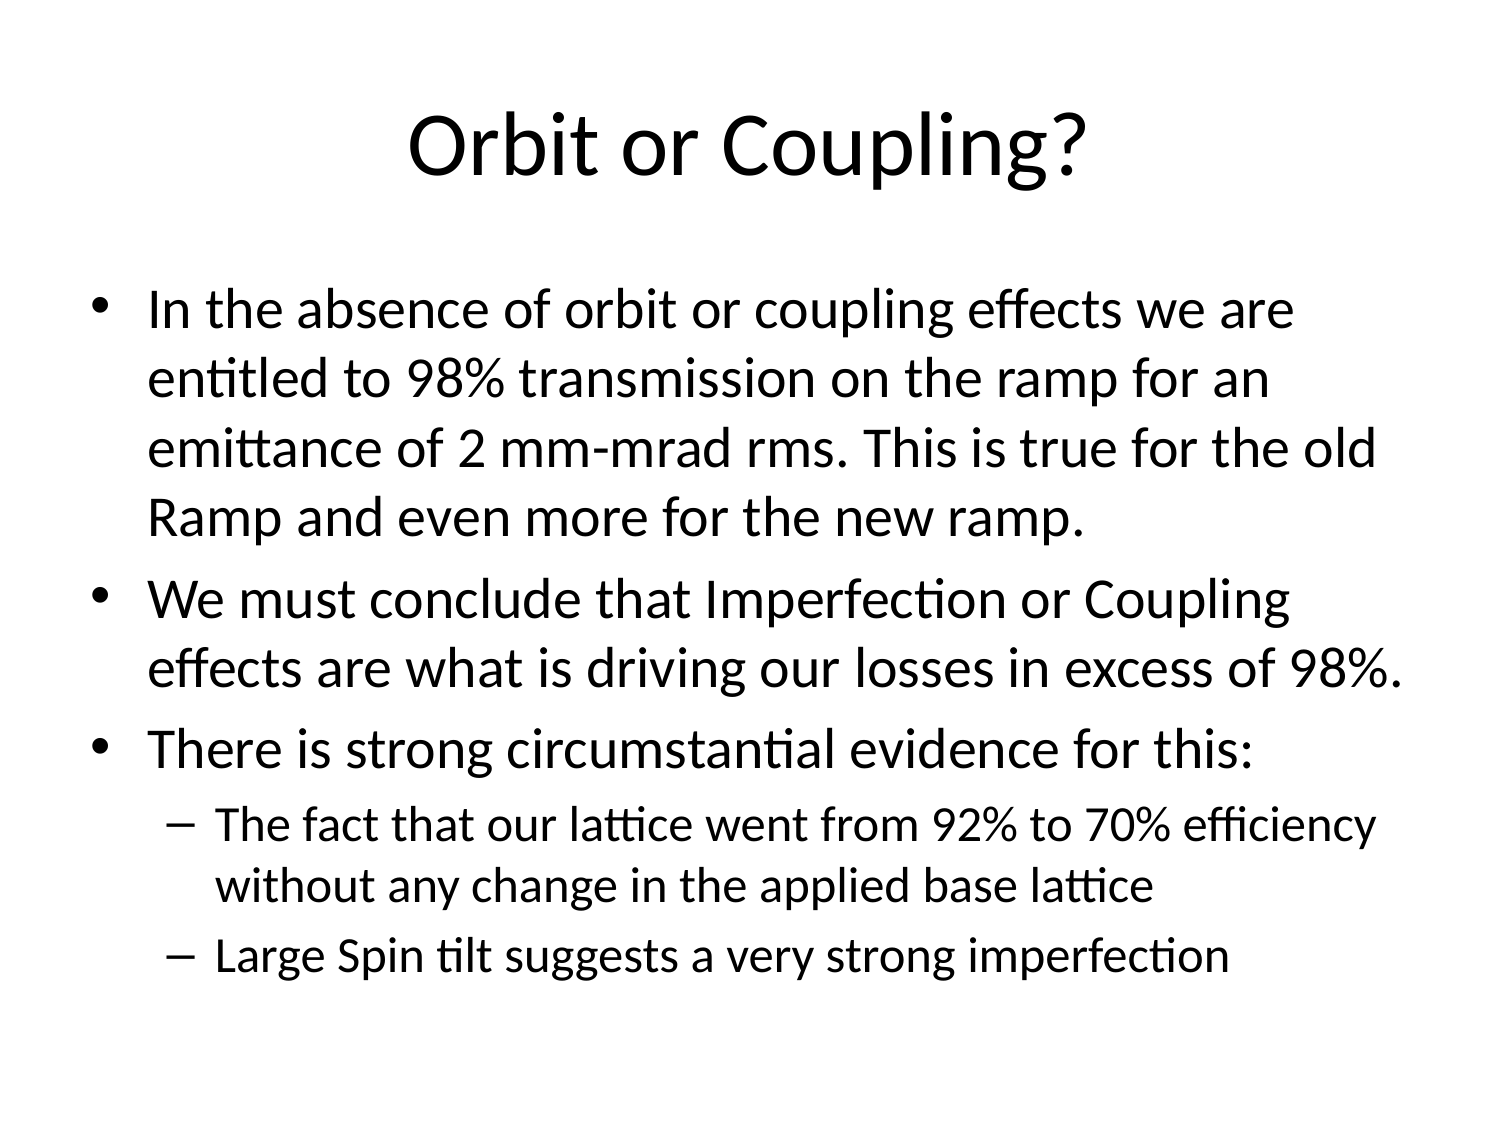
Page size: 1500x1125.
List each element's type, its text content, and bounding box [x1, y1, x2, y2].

list In the absence of orbit or coupling effects we are entitled to 98% transmission on the ramp for an emittance of 2 mm-mrad rms. This is true for the old Ramp and even more for the new ramp. We must conclude that Imperfection or Coupling effects are what is driving our losses in excess of 98%. There is strong circumstantial evidence for this: The fact that our lattice went from 92% to 70% efficiency without any change in the applied base lattice Large Spin tilt suggests a very strong imperfection [75, 262, 1425, 1005]
title Orbit or Coupling? [75, 45, 1425, 233]
